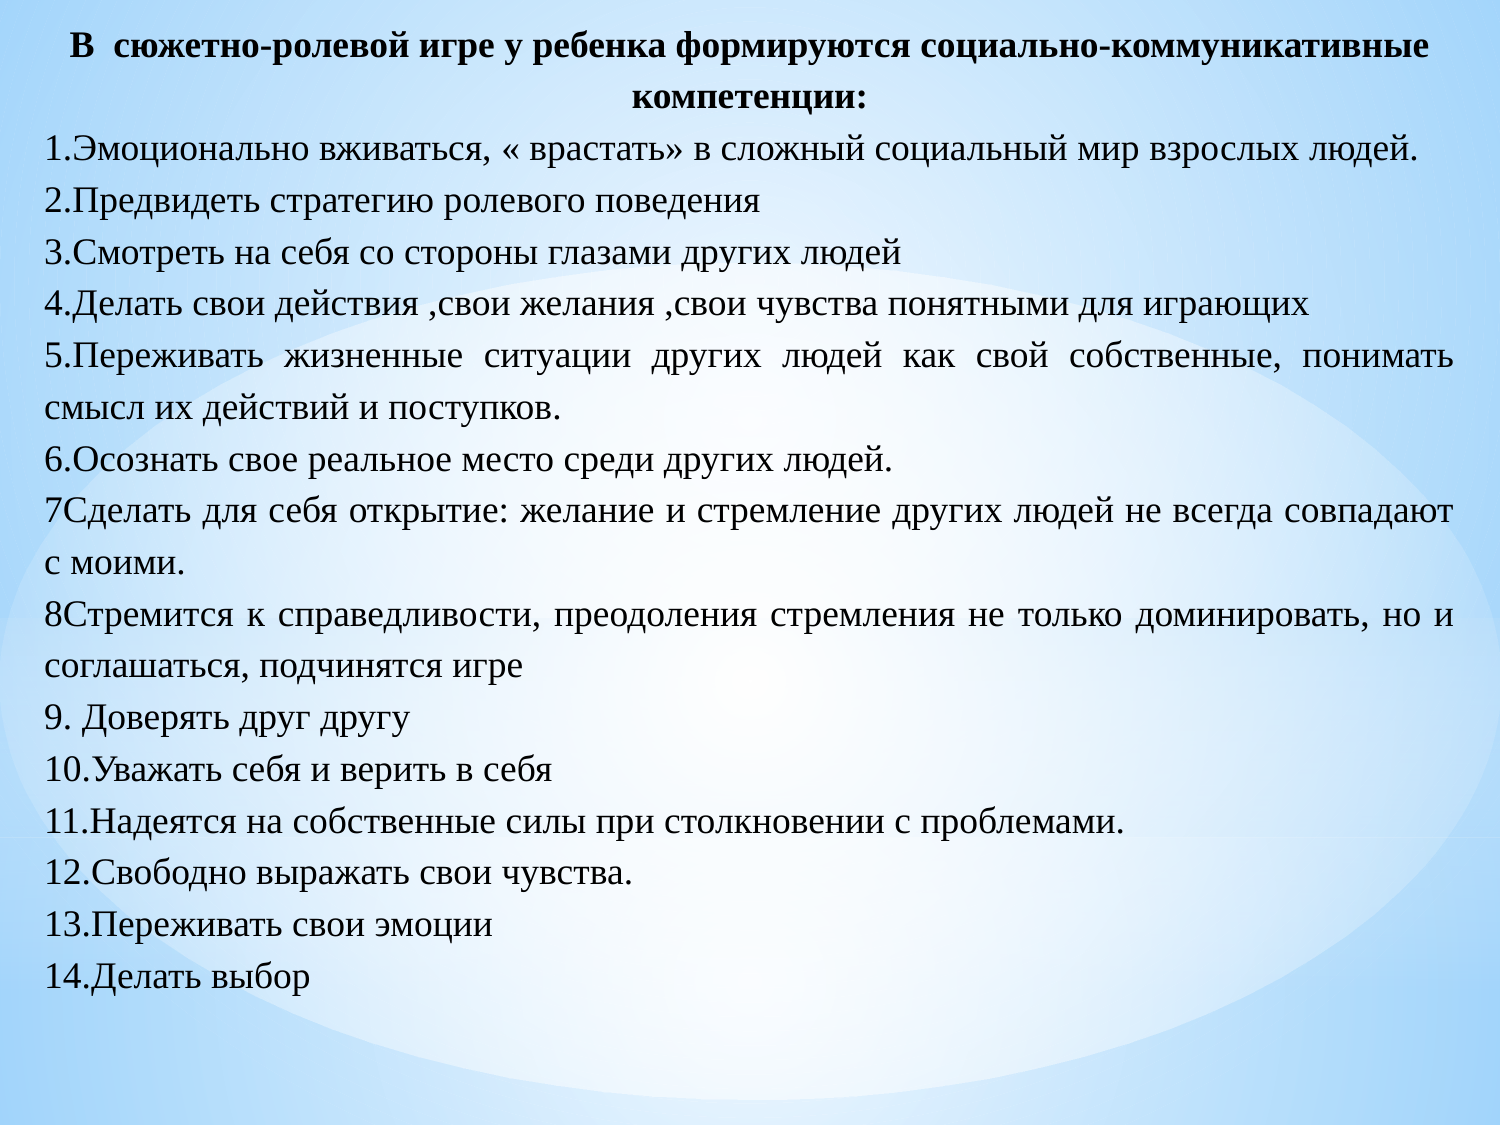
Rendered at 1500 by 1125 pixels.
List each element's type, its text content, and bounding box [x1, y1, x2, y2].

text_box В сюжетно-ролевой игре у ребенка формируются социально-коммуникативные компетенции: 1.Эмоционально вживаться, « врастать» в сложный социальный мир взрослых людей. 2.Предвидеть стратегию ролевого поведения 3.Смотреть на себя со стороны глазами других людей 4.Делать свои действия ,свои желания ,свои чувства понятными для играющих 5.Переживать жизненные ситуации других людей как свой собственные, понимать смысл их действий и поступков. 6.Осознать свое реальное место среди других людей. 7Сделать для себя открытие: желание и стремление других людей не всегда совпадают с моими. 8Стремится к справедливости, преодоления стремления не только доминировать, но и соглашаться, подчинятся игре 9. Доверять друг другу 10.Уважать себя и верить в себя 11.Надеятся на собственные силы при столкновении с проблемами. 12.Свободно выражать свои чувства. 13.Переживать свои эмоции 14.Делать выбор [29, 5, 1471, 1004]
text_box [0, 0, 1500, 175]
